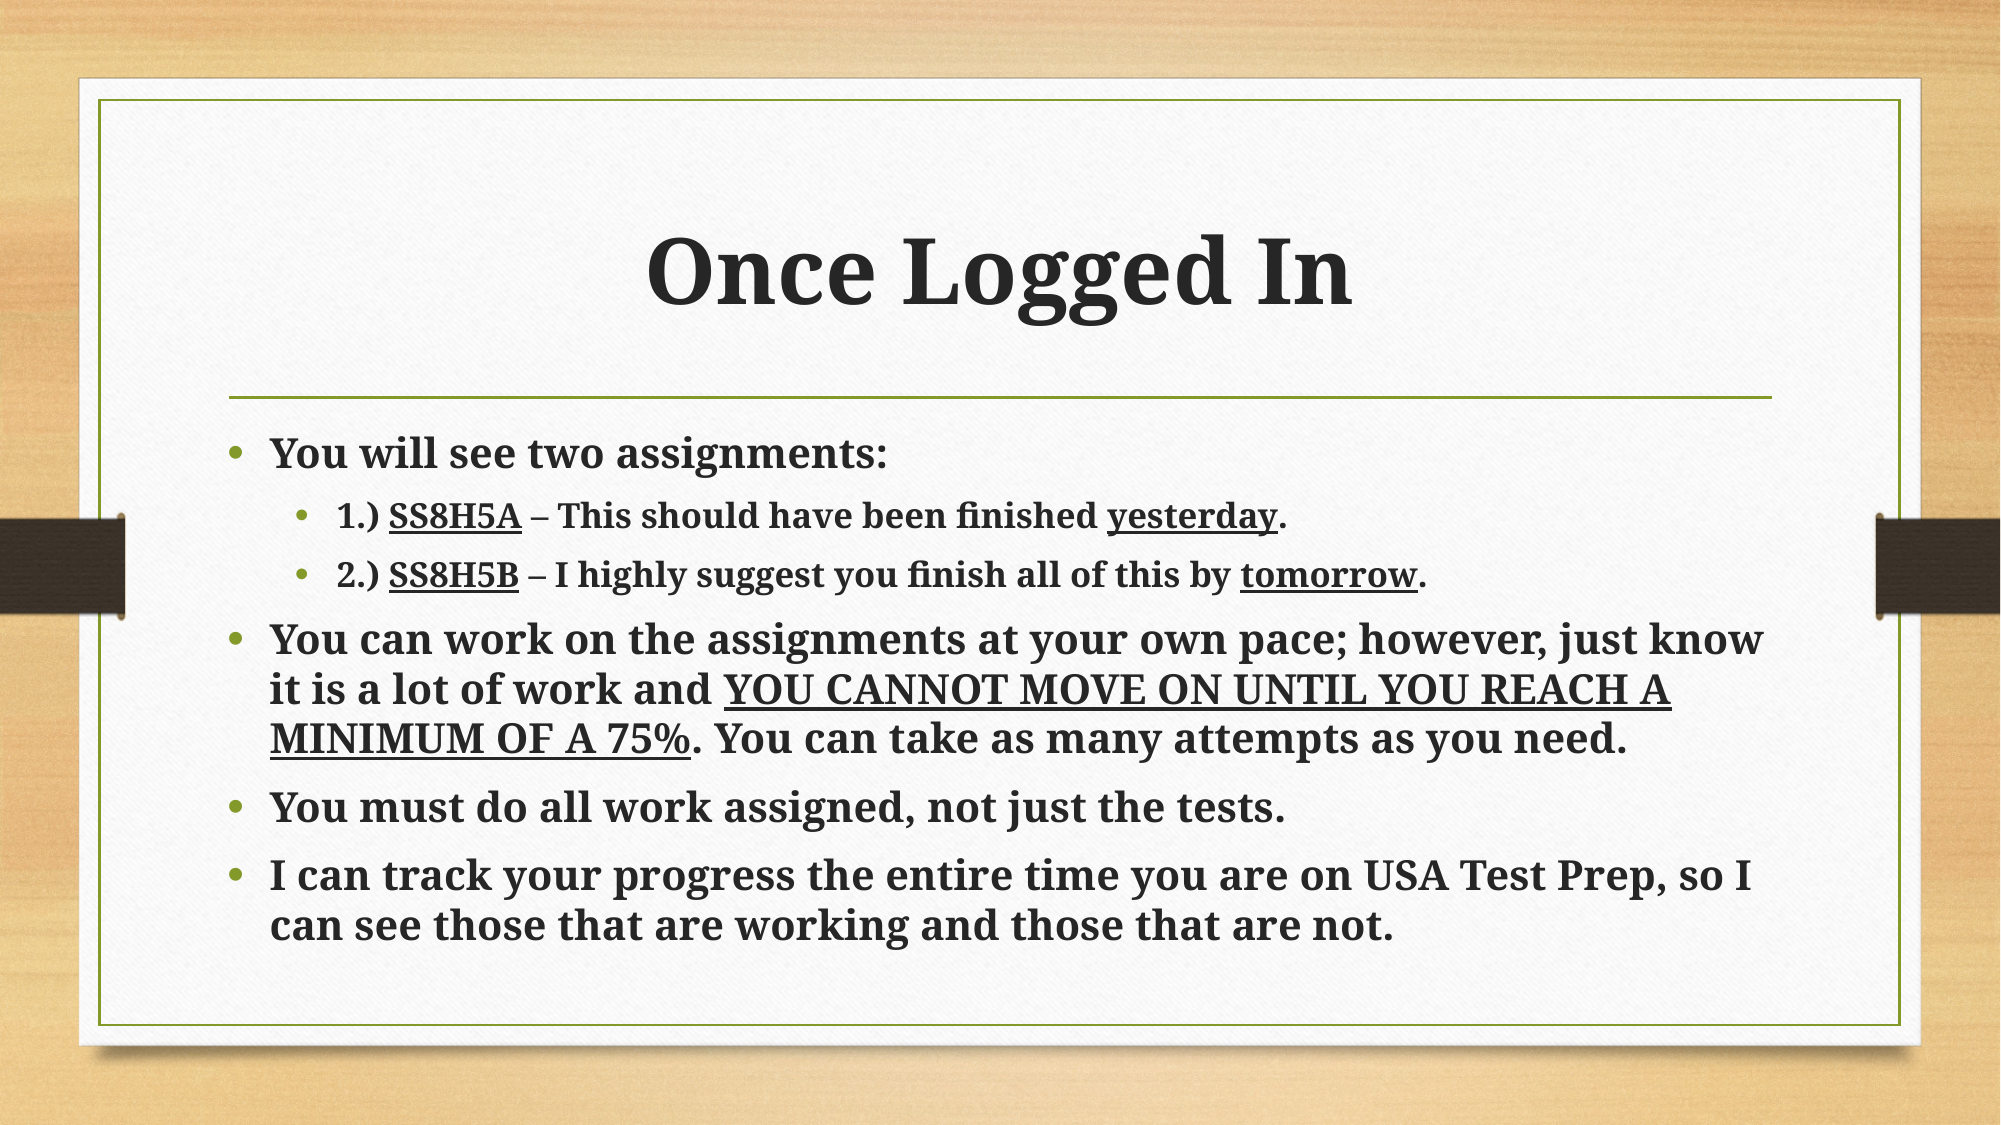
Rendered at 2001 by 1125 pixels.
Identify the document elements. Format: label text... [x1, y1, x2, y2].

list You will see two assignments: 1.) SS8H5A – This should have been finished yesterday. 2.) SS8H5B – I highly suggest you finish all of this by tomorrow. You can work on the assignments at your own pace; however, just know it is a lot of work and YOU CANNOT MOVE ON UNTIL YOU REACH A MINIMUM OF A 75%. You can take as many attempts as you need. You must do all work assigned, not just the tests. I can track your progress the entire time you are on USA Test Prep, so I can see those that are working and those that are not. [212, 419, 1788, 964]
picture [0, 0, 2001, 1125]
title Once Logged In [212, 161, 1788, 375]
